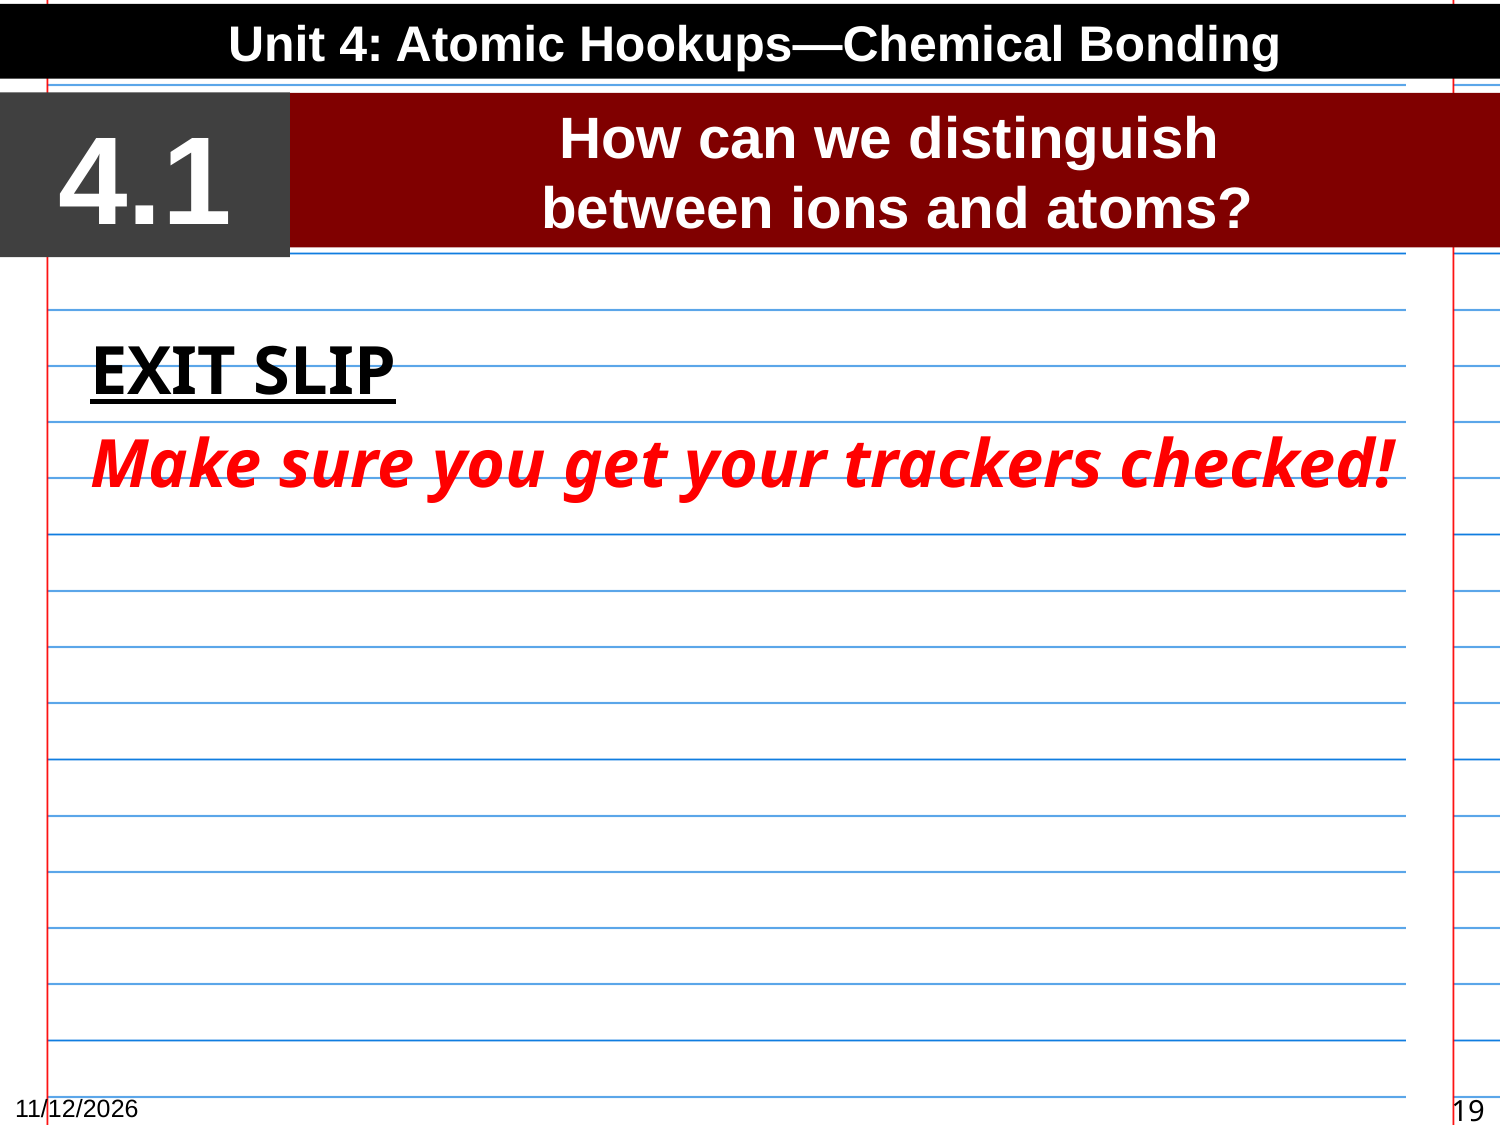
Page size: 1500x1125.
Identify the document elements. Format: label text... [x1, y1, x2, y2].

text_box Unit 4: Atomic Hookups—Chemical Bonding [0, 3, 1500, 79]
slide_number 19 [1149, 1084, 1500, 1125]
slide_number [0, 1084, 350, 1125]
picture [0, 79, 1500, 92]
text_box 4.1 [0, 92, 290, 258]
list EXIT SLIP Make sure you get your trackers checked! [75, 320, 1500, 1063]
picture [0, 248, 1500, 1125]
text_box How can we distinguish between ions and atoms? [290, 92, 1500, 248]
